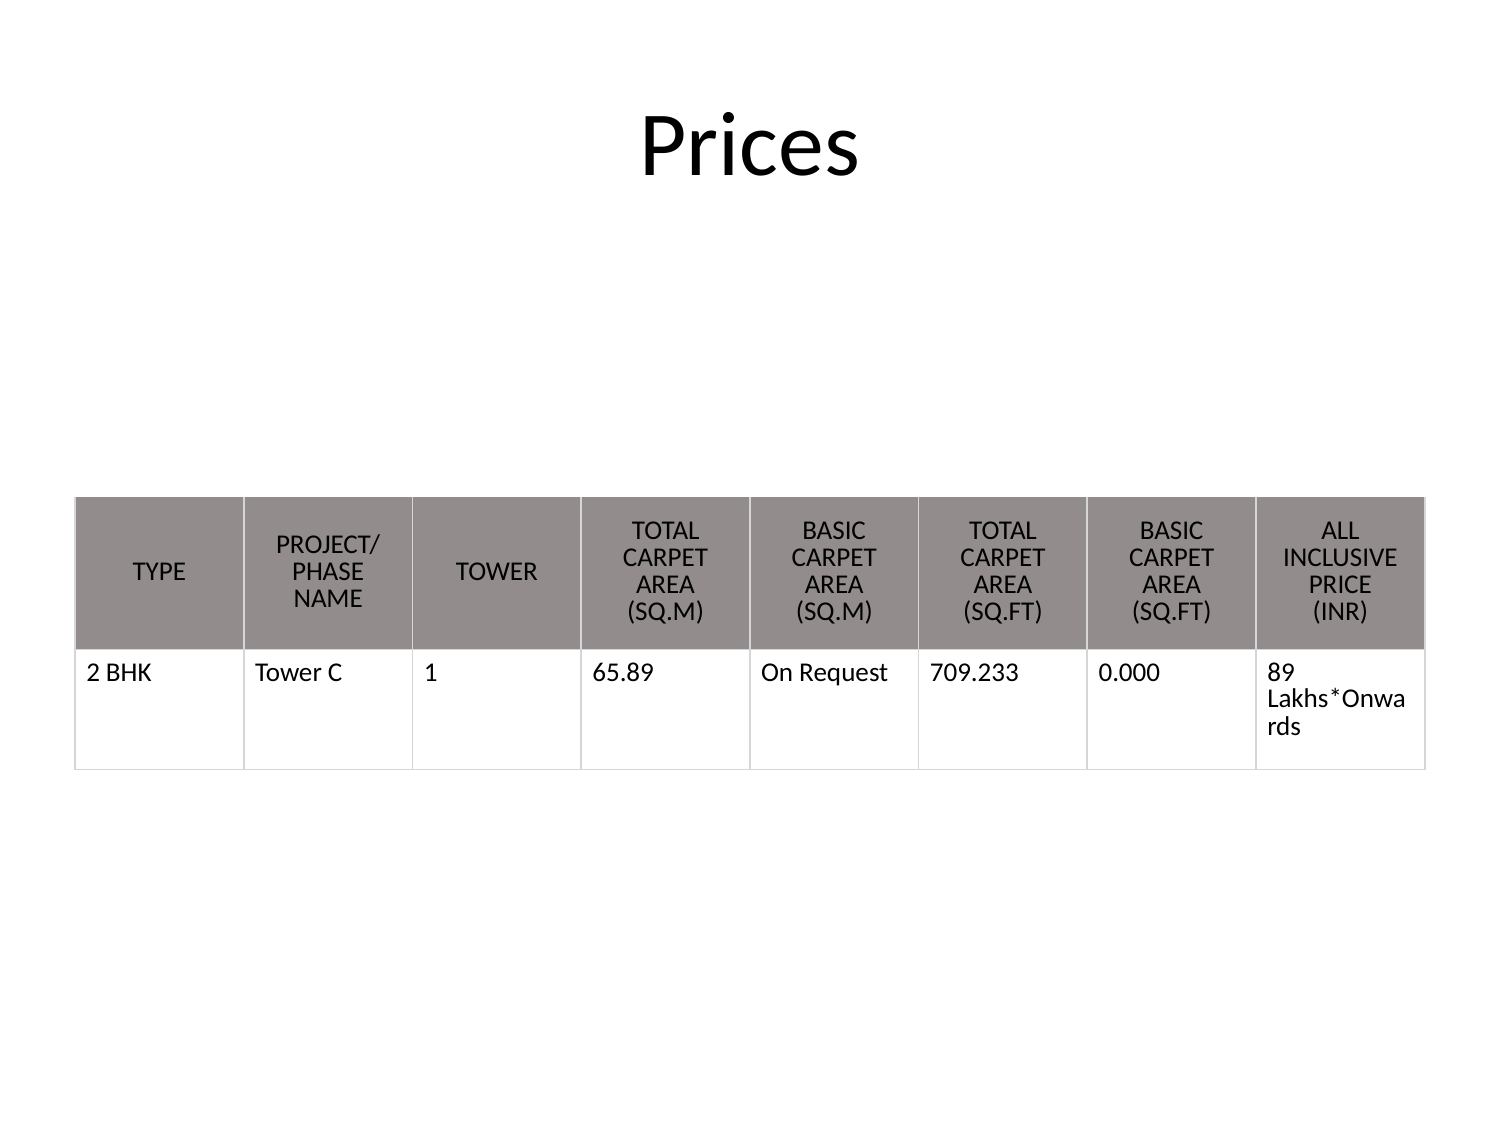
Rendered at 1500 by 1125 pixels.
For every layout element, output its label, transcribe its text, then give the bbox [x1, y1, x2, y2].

table_cell 89 Lakhs*Onwards [1257, 650, 1424, 769]
table_header BASIC CARPET AREA (SQ.FT) [1088, 497, 1255, 649]
table_header TOTAL CARPET AREA (SQ.FT) [919, 497, 1086, 649]
table_cell 709.233 [919, 650, 1086, 769]
title Prices [75, 45, 1425, 233]
table_header TOWER [413, 497, 580, 649]
table_cell On Request [751, 650, 918, 769]
table_header PROJECT/PHASE NAME [245, 497, 412, 649]
table_cell 65.89 [582, 650, 749, 769]
table_cell 1 [413, 650, 580, 769]
table_header TYPE [76, 497, 243, 649]
table_cell 0.000 [1088, 650, 1255, 769]
table_cell Tower C [245, 650, 412, 769]
table_header ALL INCLUSIVE PRICE (INR) [1257, 497, 1424, 649]
table_header BASIC CARPET AREA (SQ.M) [751, 497, 918, 649]
table_cell 2 BHK [76, 650, 243, 769]
table_header TOTAL CARPET AREA (SQ.M) [582, 497, 749, 649]
